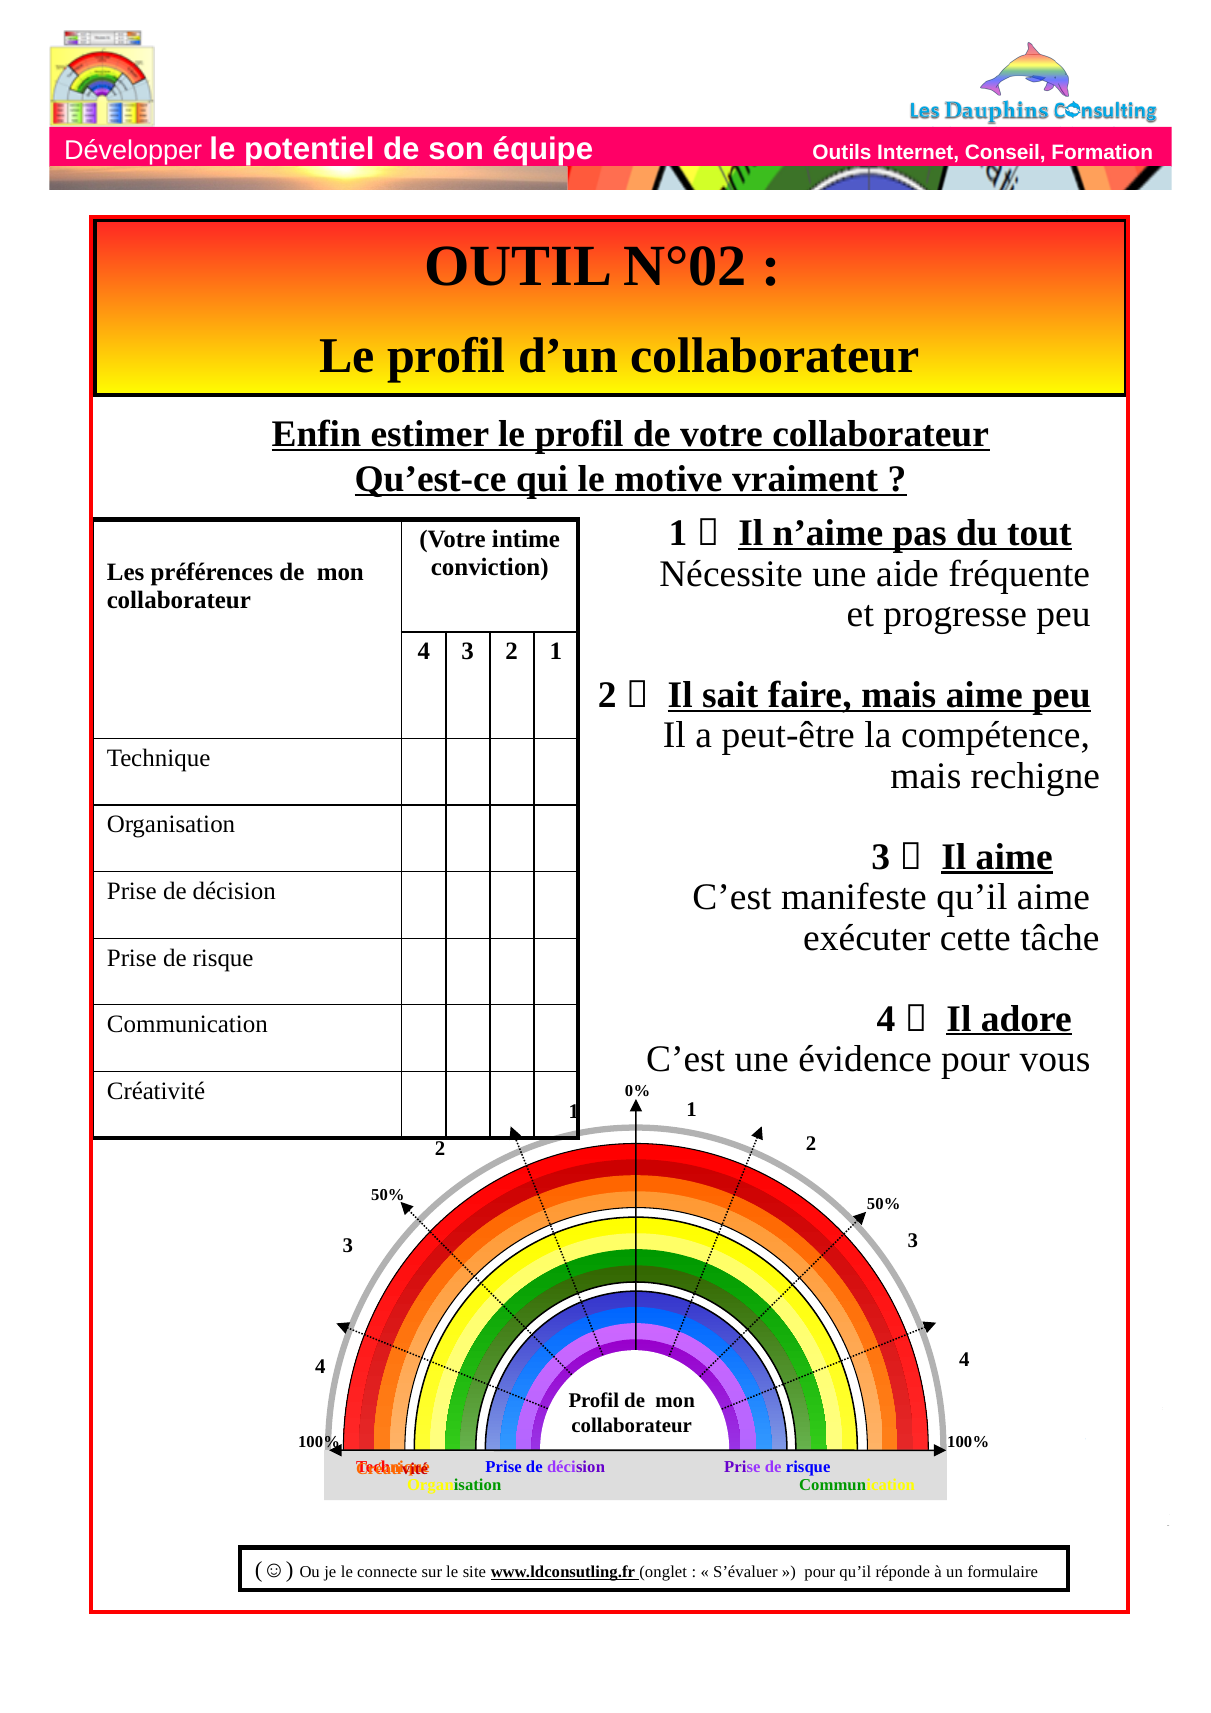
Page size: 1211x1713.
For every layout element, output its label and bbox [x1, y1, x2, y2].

text_box [90, 217, 1129, 1612]
text_box [235, 1072, 1170, 1713]
picture [49, 29, 155, 126]
picture [893, 34, 1172, 126]
picture [49, 166, 1172, 190]
